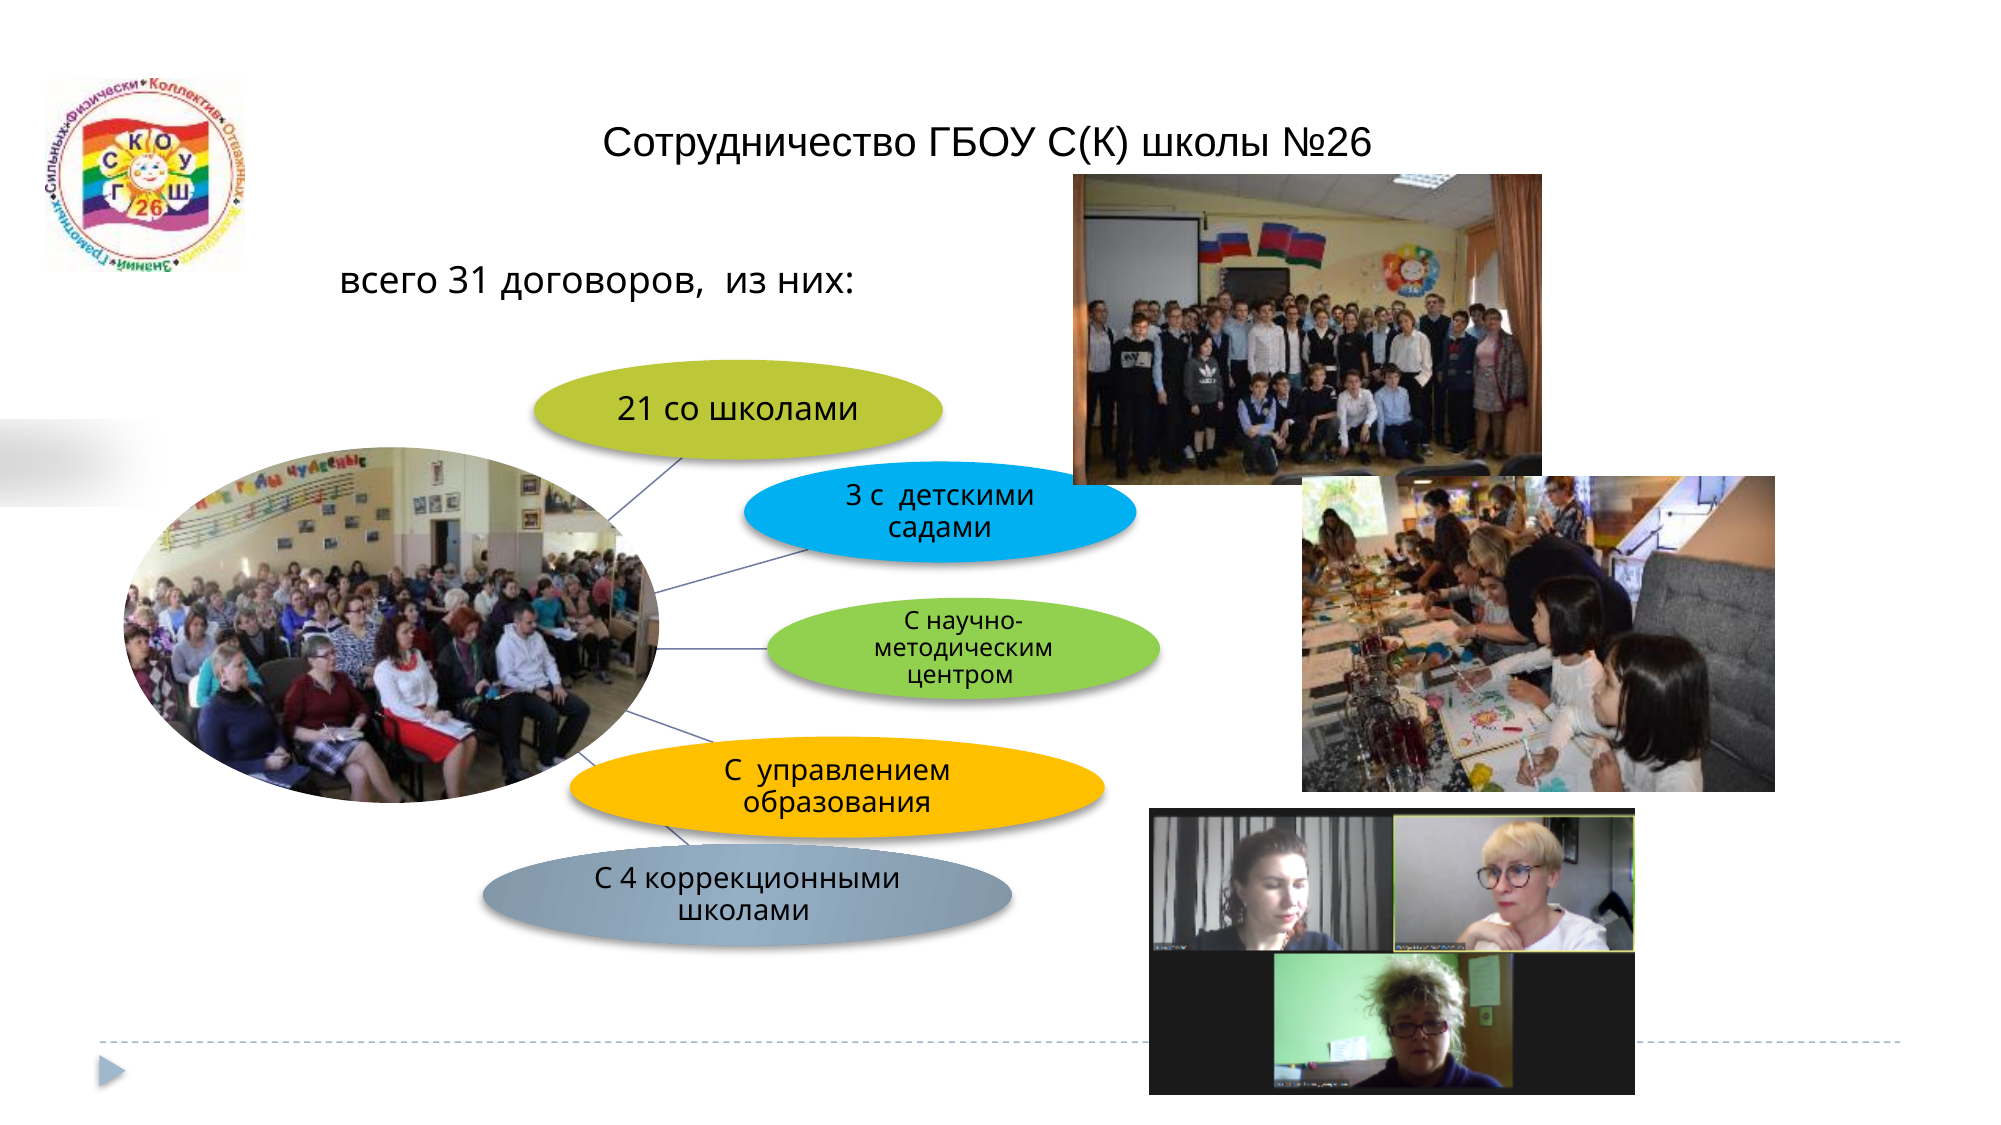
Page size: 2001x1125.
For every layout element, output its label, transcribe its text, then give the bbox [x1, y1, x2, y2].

text_box всего 31 договоров, из них: [324, 248, 870, 309]
picture [1073, 173, 1775, 792]
text_box Сотрудничество ГБОУ С(К) школы №26 [312, 109, 1663, 171]
picture [1149, 808, 1636, 1095]
picture [123, 447, 660, 804]
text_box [145, 353, 1337, 946]
picture [45, 78, 245, 273]
